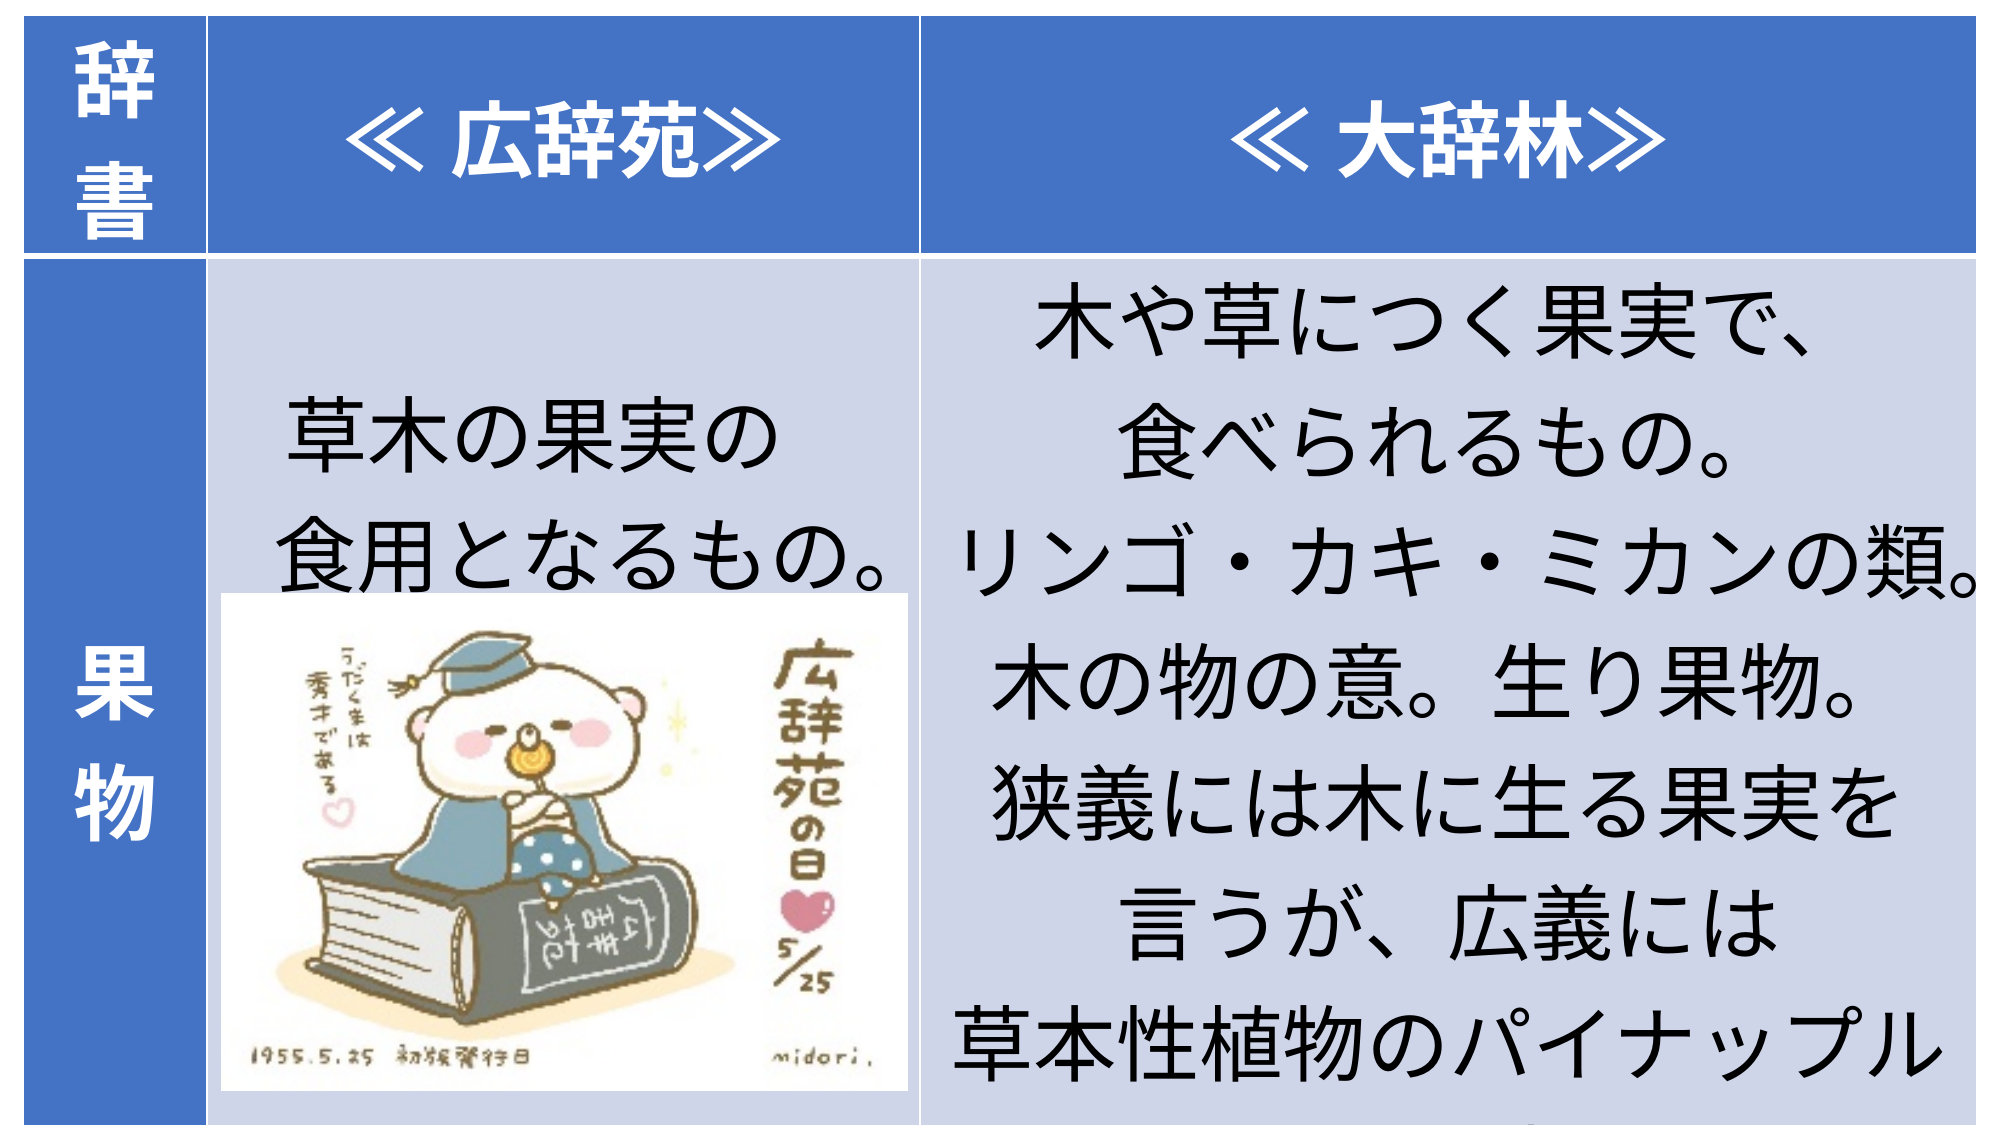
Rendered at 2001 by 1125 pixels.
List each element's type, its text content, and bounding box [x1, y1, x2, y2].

table_header 辞書 [24, 16, 206, 253]
table_cell 草木の果実の 食用となるもの。 [208, 259, 919, 1125]
table_header ≪広辞苑≫ [208, 16, 919, 253]
table_cell 果物 [24, 259, 206, 1125]
table_header ≪大辞林≫ [921, 16, 1976, 253]
table_cell 木や草につく果実で、 食べられるもの。 リンゴ・カキ・ミカンの類。 木の物の意。生り果物。 狭義には木に生る果実を 言うが、広義には 草本性植物のパイナップルやメロンも含める。 [921, 259, 1976, 1125]
picture [221, 593, 908, 1092]
